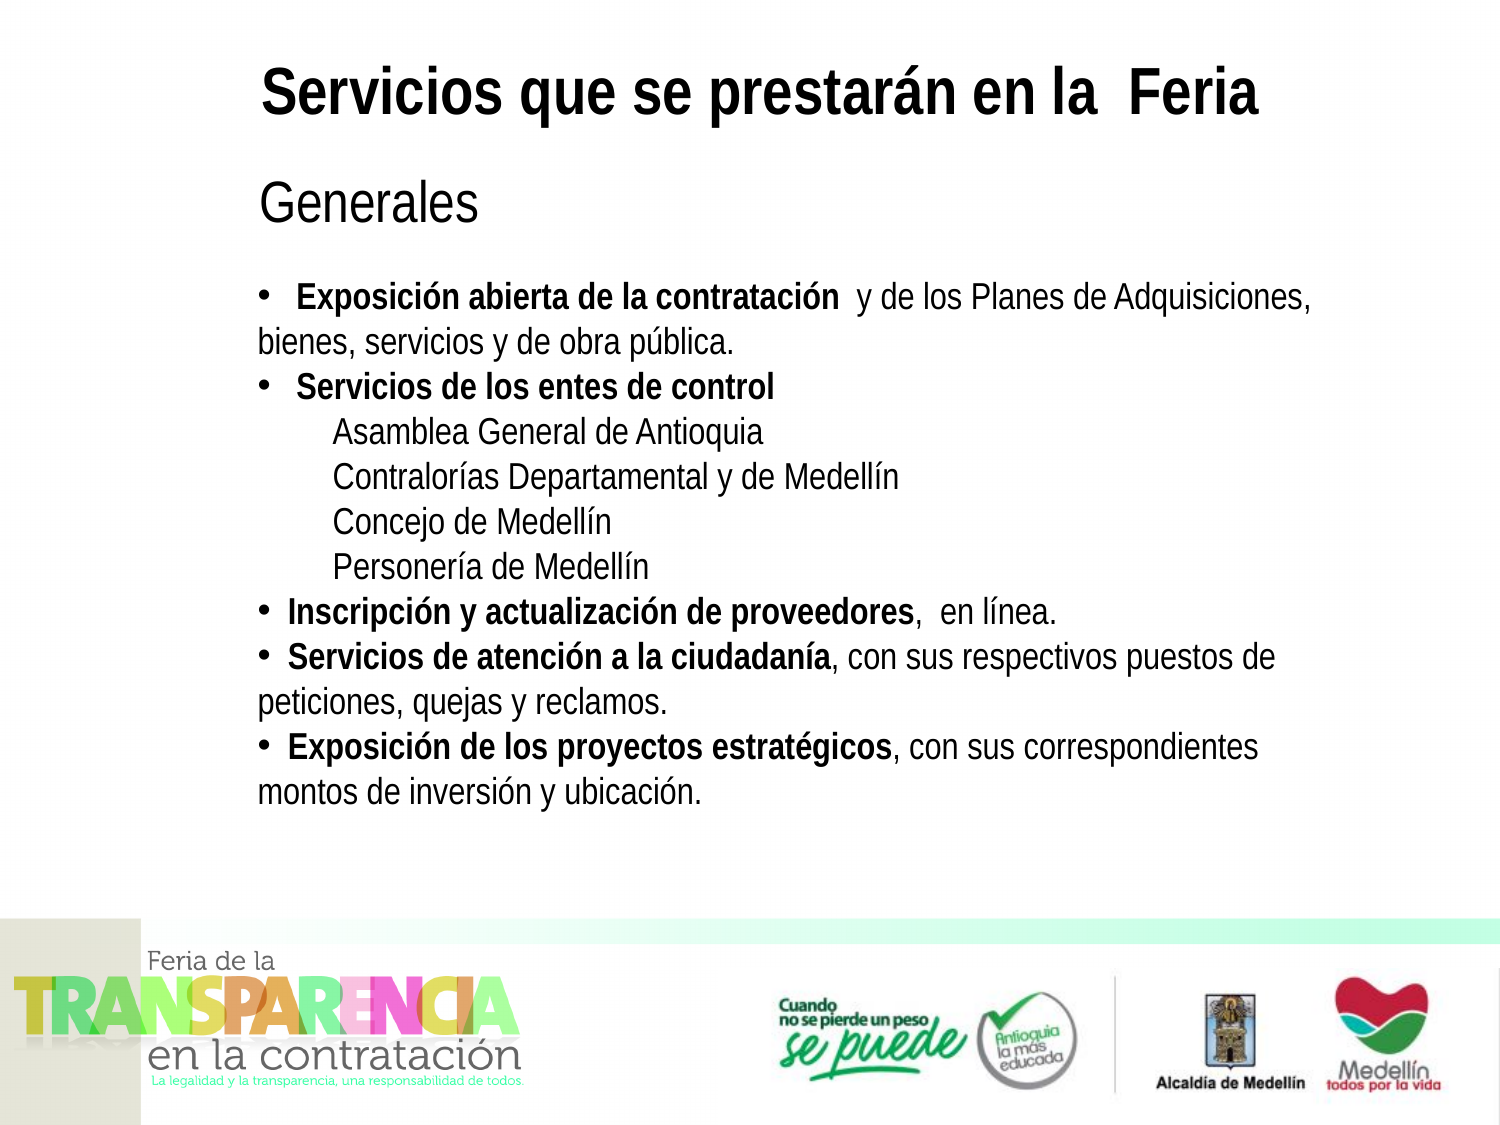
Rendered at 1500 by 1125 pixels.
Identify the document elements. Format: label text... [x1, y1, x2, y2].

text_box Generales [244, 156, 495, 242]
text_box Exposición abierta de la contratación y de los Planes de Adquisiciones, bienes, servicios y de obra pública. Servicios de los entes de control Asamblea General de Antioquia Contralorías Departamental y de Medellín Concejo de Medellín Personería de Medellín Inscripción y actualización de proveedores, en línea. Servicios de atención a la ciudadanía, con sus respectivos puestos de peticiones, quejas y reclamos. Exposición de los proyectos estratégicos, con sus correspondientes montos de inversión y ubicación. [242, 264, 1366, 865]
text_box Servicios que se prestarán en la Feria [75, 40, 1447, 135]
picture [0, 0, 1500, 1125]
